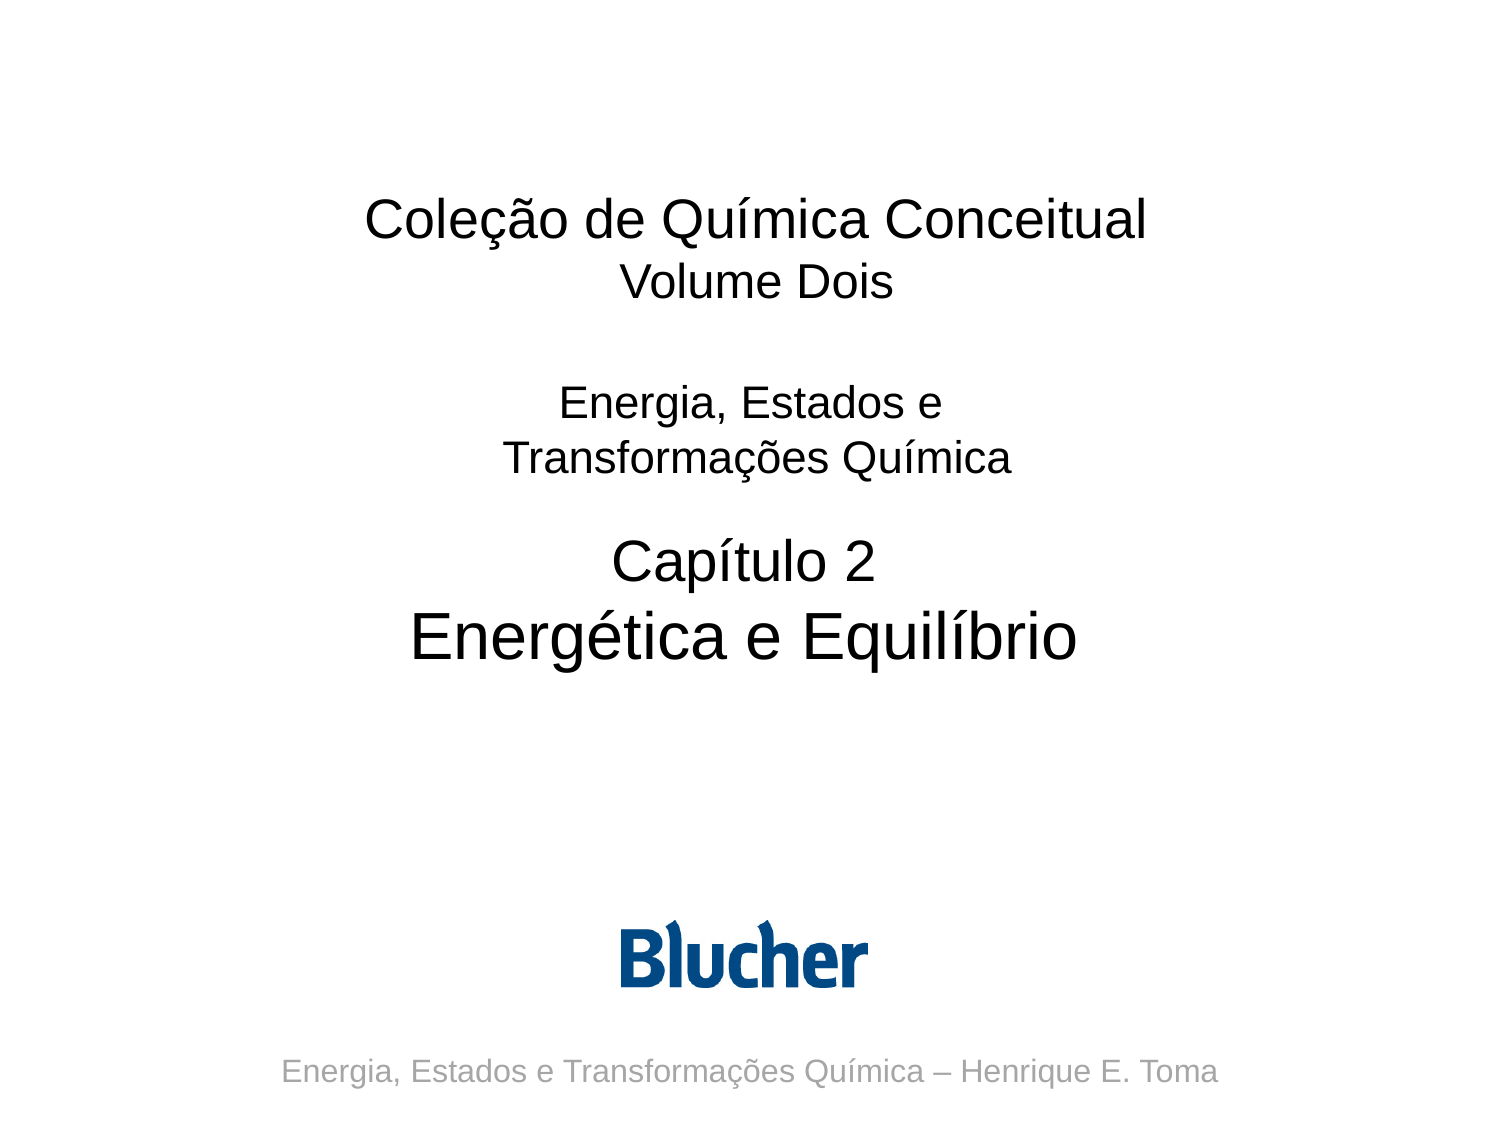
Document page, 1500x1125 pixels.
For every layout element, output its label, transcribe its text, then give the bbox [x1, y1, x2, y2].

text_box Capítulo 2 Energética e Equilíbrio [117, 515, 1372, 751]
footer Energia, Estados e Transformações Química – Henrique E. Toma [0, 1042, 1500, 1103]
picture [620, 920, 868, 988]
text_box Coleção de Química Conceitual Volume Dois Energia, Estados e Transformações Química [119, 175, 1395, 492]
